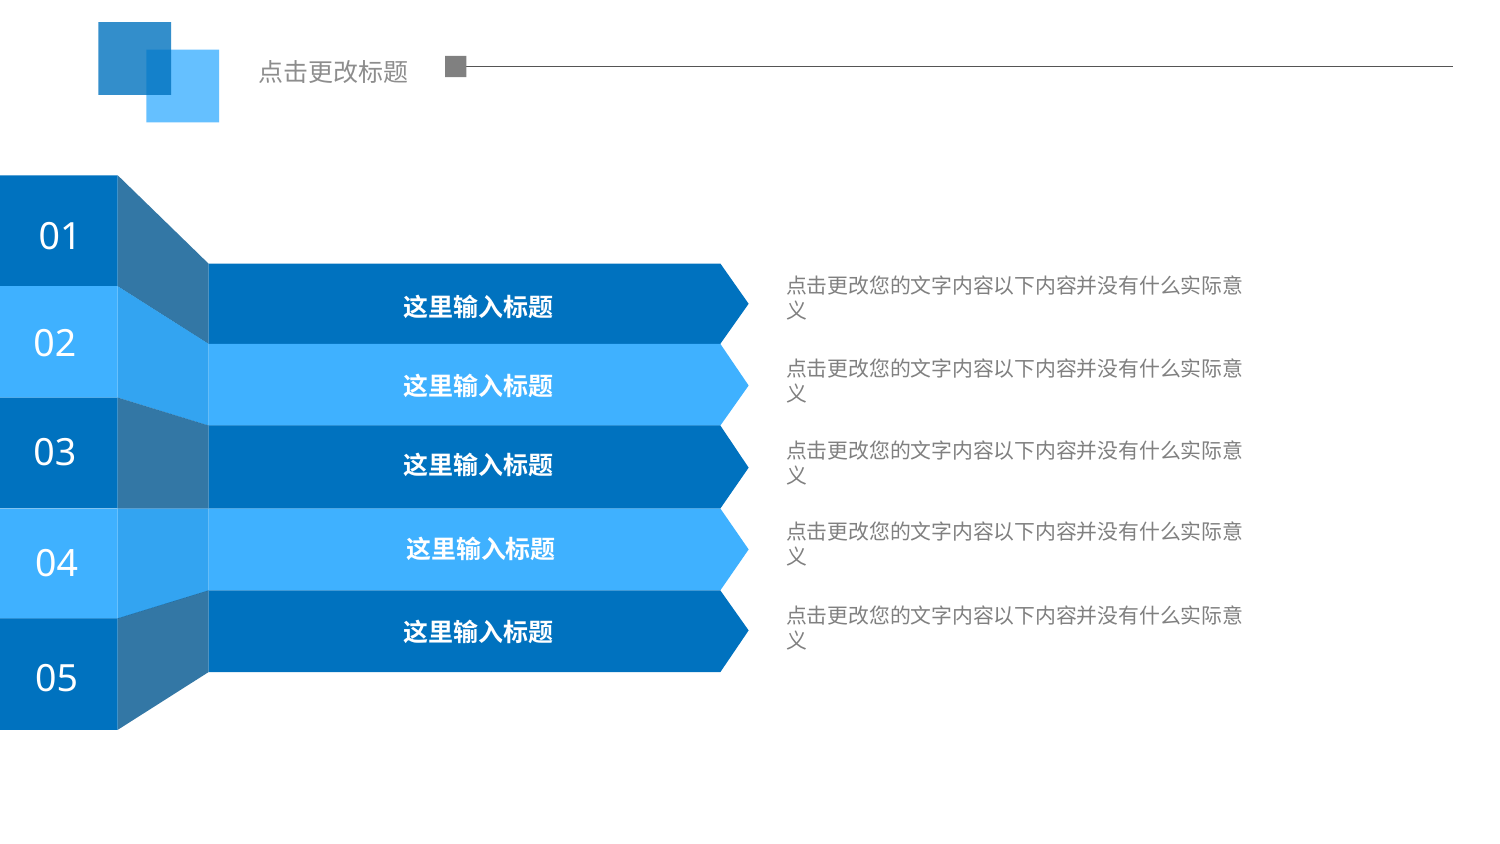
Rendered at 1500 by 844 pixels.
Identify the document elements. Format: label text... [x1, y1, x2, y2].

text_box 点击更改您的文字内容以下内容并没有什么实际意义 [774, 596, 1265, 658]
text_box 点击更改标题 [236, 50, 432, 92]
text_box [0, 285, 749, 397]
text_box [0, 175, 749, 285]
text_box [144, 48, 221, 125]
text_box 点击更改您的文字内容以下内容并没有什么实际意义 [774, 349, 1265, 411]
text_box 点击更改您的文字内容以下内容并没有什么实际意义 [774, 267, 1265, 329]
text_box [444, 55, 1453, 78]
text_box 点击更改您的文字内容以下内容并没有什么实际意义 [774, 512, 1265, 574]
text_box 点击更改您的文字内容以下内容并没有什么实际意义 [774, 431, 1265, 494]
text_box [0, 590, 749, 731]
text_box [0, 397, 749, 508]
text_box [96, 20, 173, 97]
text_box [0, 508, 749, 590]
